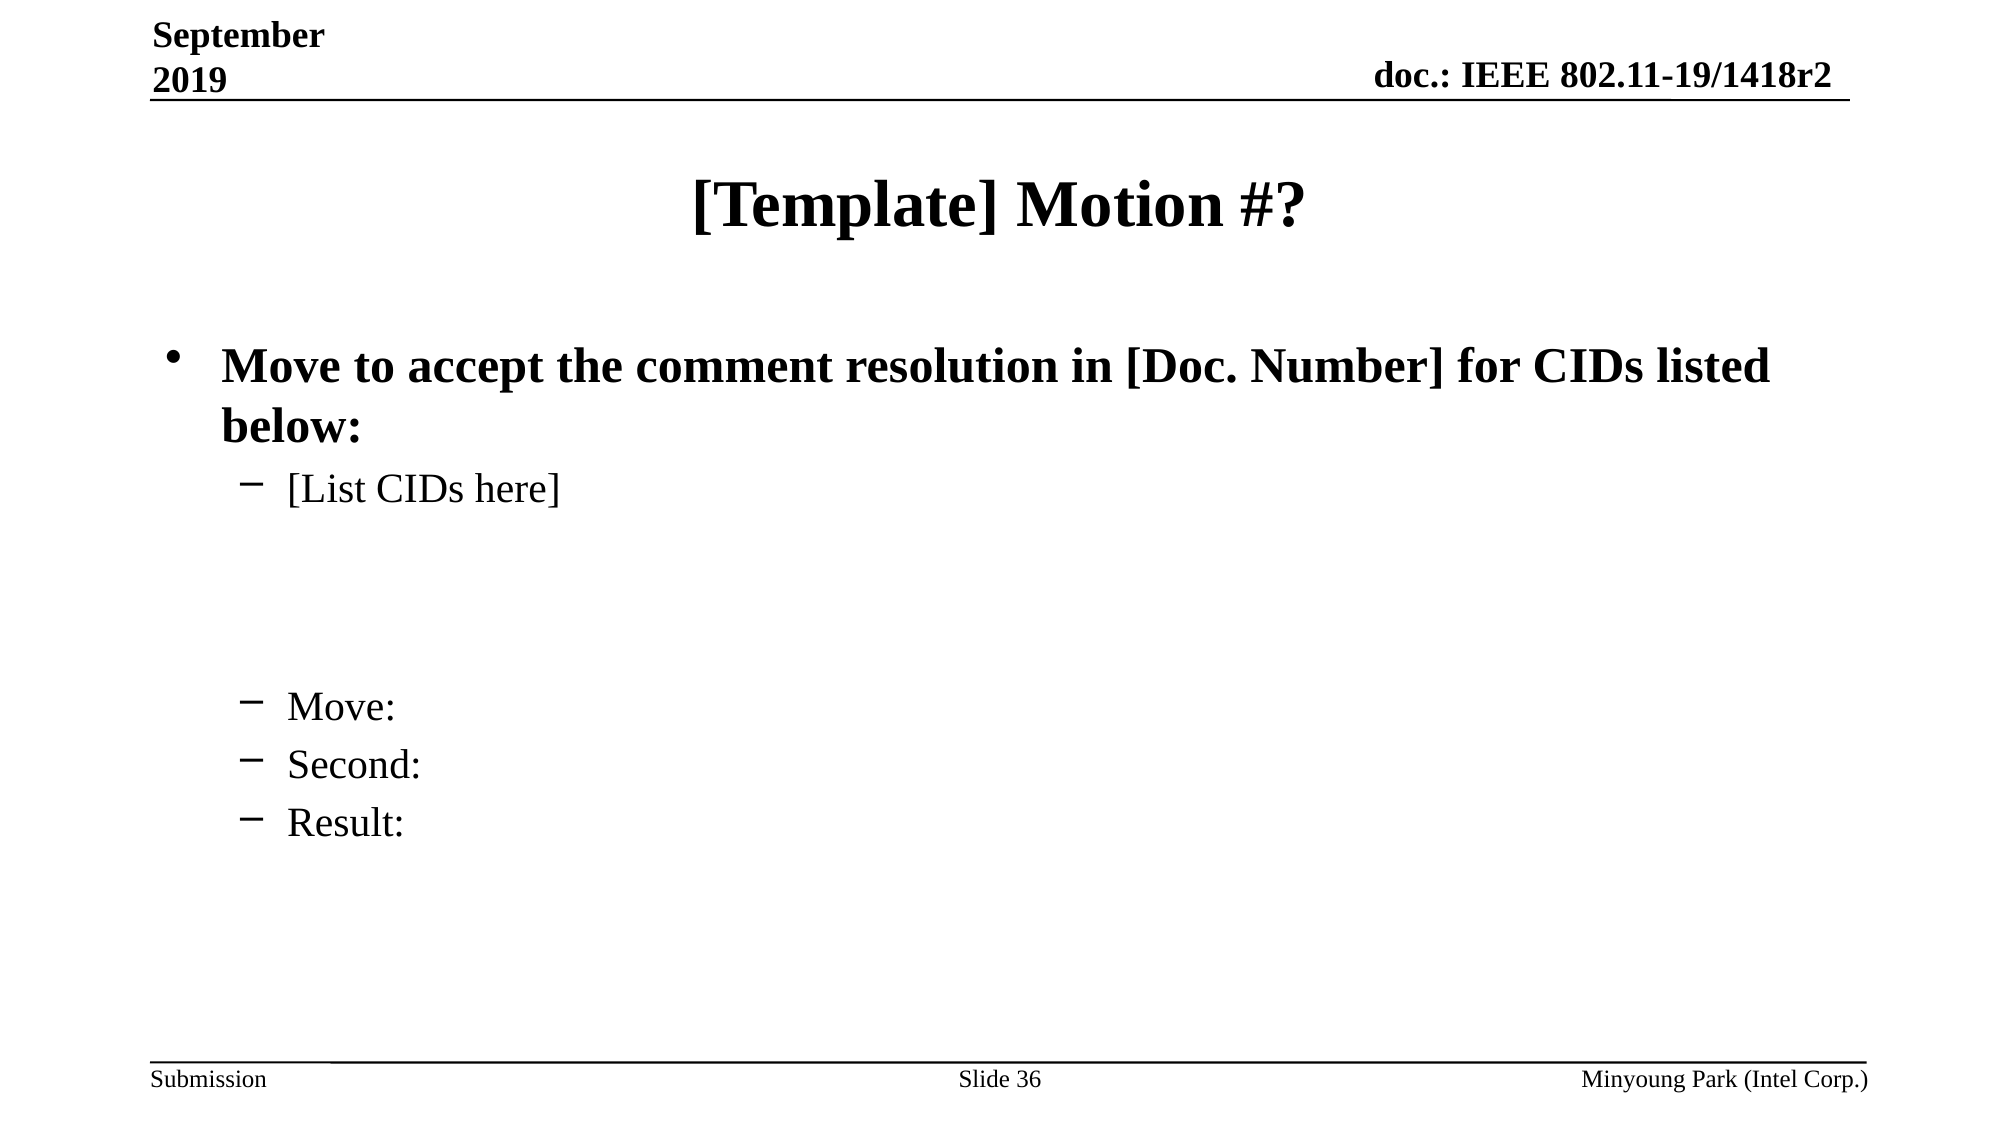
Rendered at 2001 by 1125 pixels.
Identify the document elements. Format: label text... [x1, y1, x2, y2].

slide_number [152, 54, 347, 101]
slide_number Slide 36 [957, 1061, 1042, 1093]
footer Minyoung Park (Intel Corp.) [1266, 1061, 1869, 1093]
list Move to accept the comment resolution in [Doc. Number] for CIDs listed below: [List CIDs here] Move: Second: Result: [150, 324, 1850, 1000]
title [Template] Motion #? [150, 112, 1850, 288]
